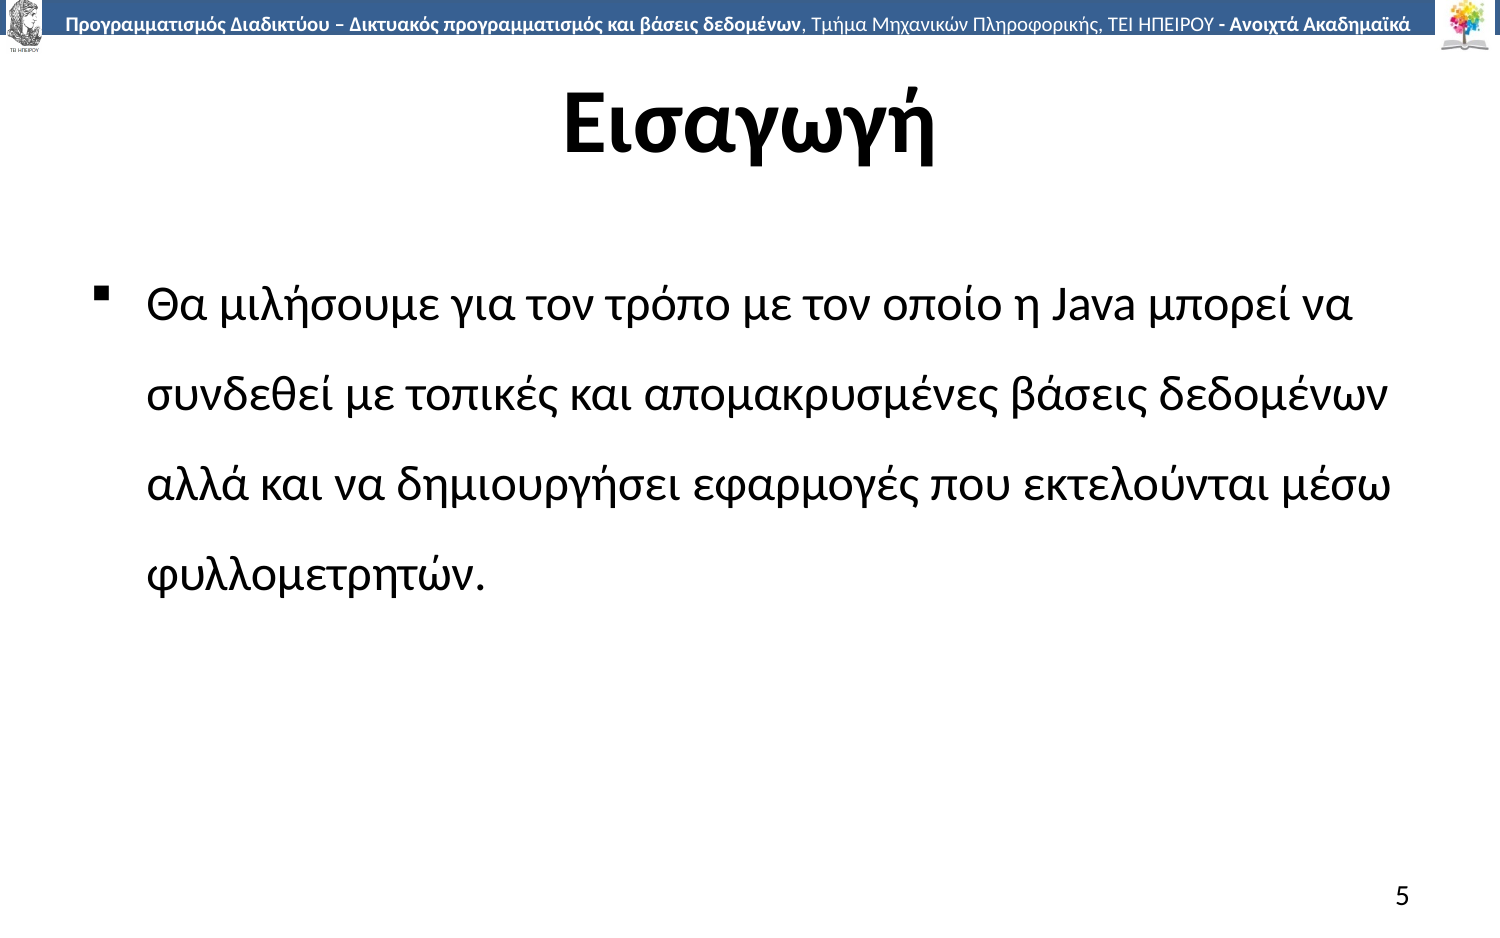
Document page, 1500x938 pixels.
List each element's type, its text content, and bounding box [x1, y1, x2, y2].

picture [1435, 0, 1495, 52]
slide_number 5 [1074, 868, 1425, 919]
list Θα μιλήσουμε για τον τρόπο με τον οποίο η Java μπορεί να συνδεθεί με τοπικές και απομακρυσμένες βάσεις δεδομένων αλλά και να δημιουργήσει εφαρμογές που εκτελούνται μέσω φυλλομετρητών. [75, 232, 1500, 852]
title Εισαγωγή [75, 37, 1425, 194]
picture [6, 0, 42, 54]
